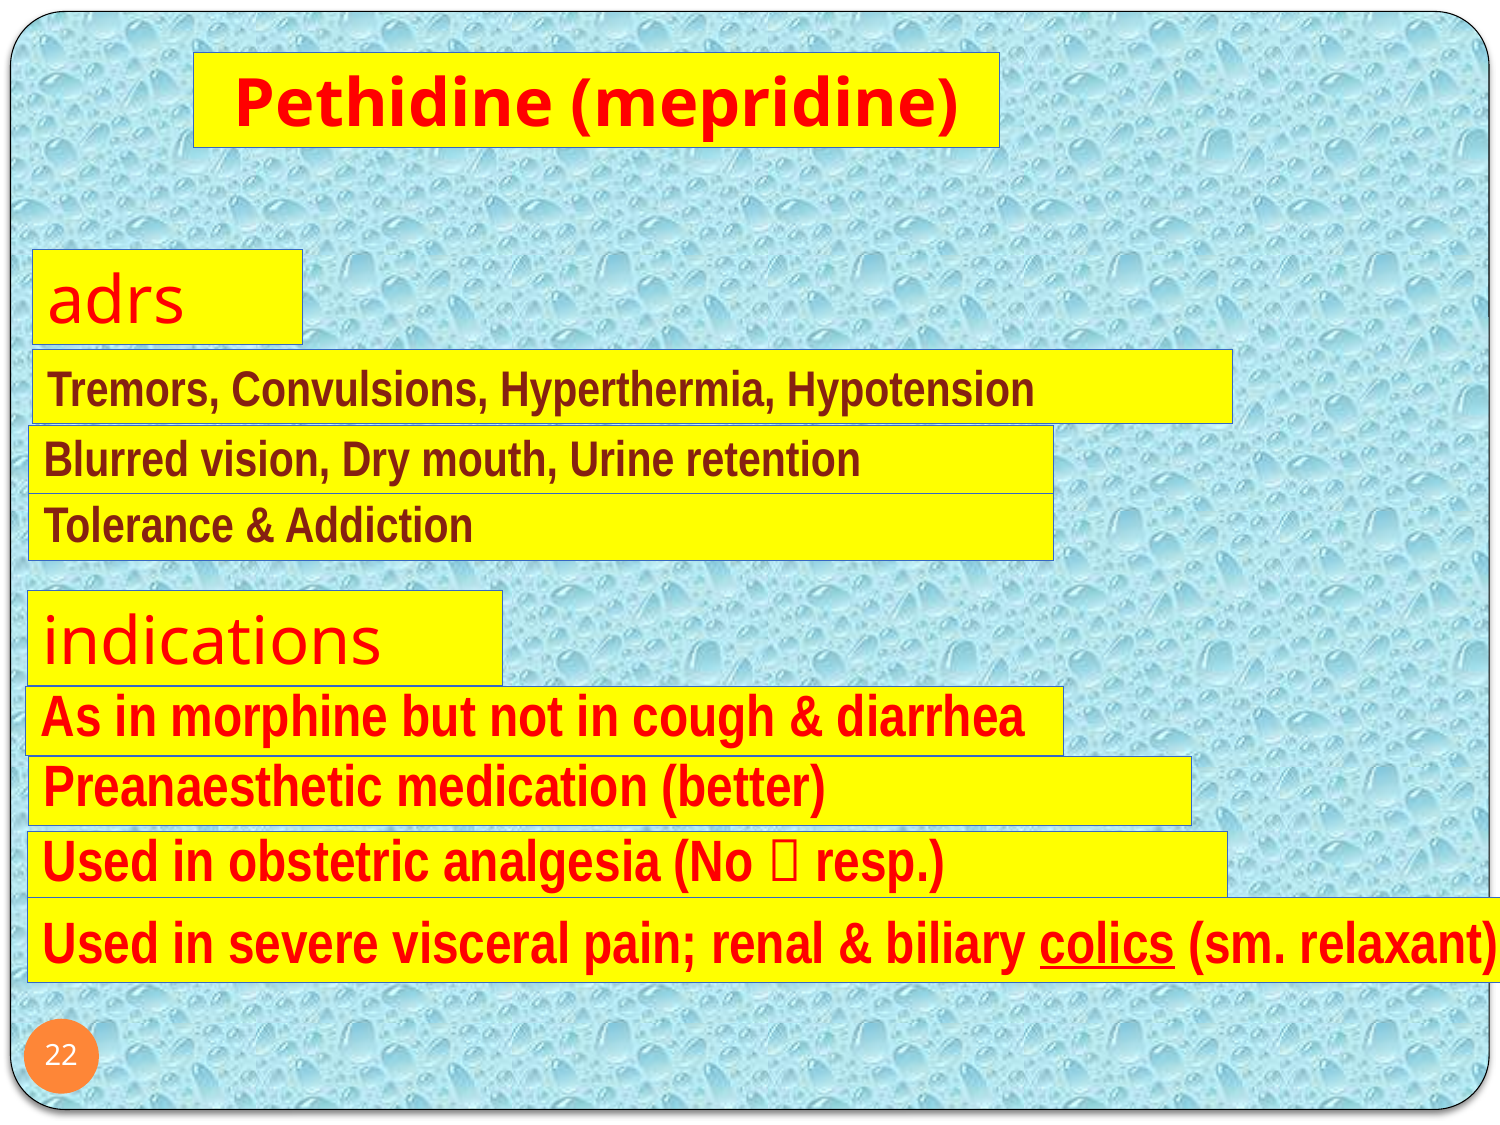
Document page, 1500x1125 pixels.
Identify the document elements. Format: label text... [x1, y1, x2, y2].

text_box As in morphine but not in cough & diarrhea [25, 686, 1064, 756]
slide_number 22 [23, 1018, 99, 1094]
text_box Pethidine (mepridine) [193, 52, 1000, 148]
text_box Preanaesthetic medication (better) [28, 756, 1192, 826]
text_box Used in severe visceral pain; renal & biliary colics (sm. relaxant). [27, 897, 1500, 983]
text_box Tremors, Convulsions, Hyperthermia, Hypotension [32, 349, 1233, 424]
text_box Tolerance & Addiction [28, 494, 1054, 561]
text_box adrs [32, 249, 303, 345]
text_box Used in obstetric analgesia (No  resp.) [27, 831, 1228, 897]
text_box Blurred vision, Dry mouth, Urine retention [28, 425, 1054, 494]
text_box indications [27, 590, 503, 686]
picture [12, 12, 1488, 1108]
